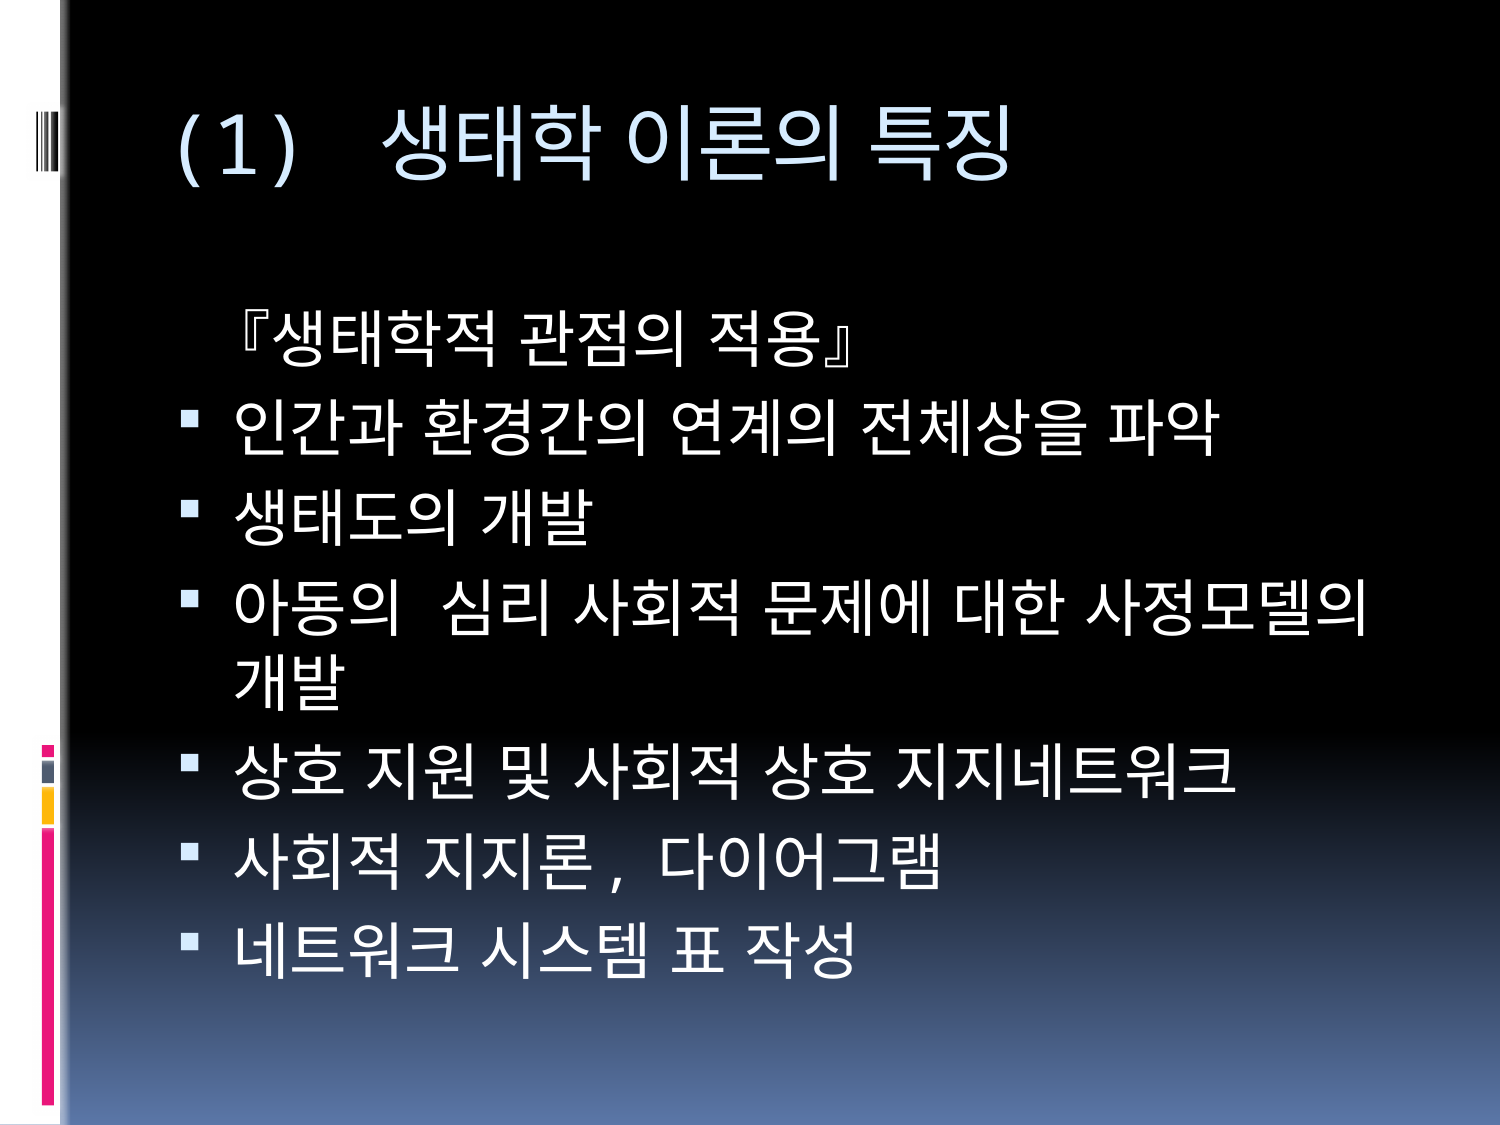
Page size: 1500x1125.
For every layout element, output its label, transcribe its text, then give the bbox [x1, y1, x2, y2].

title (1) 생태학 이론의 특징 [150, 83, 1425, 234]
list 『생태학적 관점의 적용』 인간과 환경간의 연계의 전체상을 파악 생태도의 개발 아동의 심리 사회적 문제에 대한 사정모델의 개발 상호 지원 및 사회적 상호 지지네트워크 사회적 지지론, 다이어그램 네트워크 시스템 표 작성 [150, 292, 1425, 1043]
